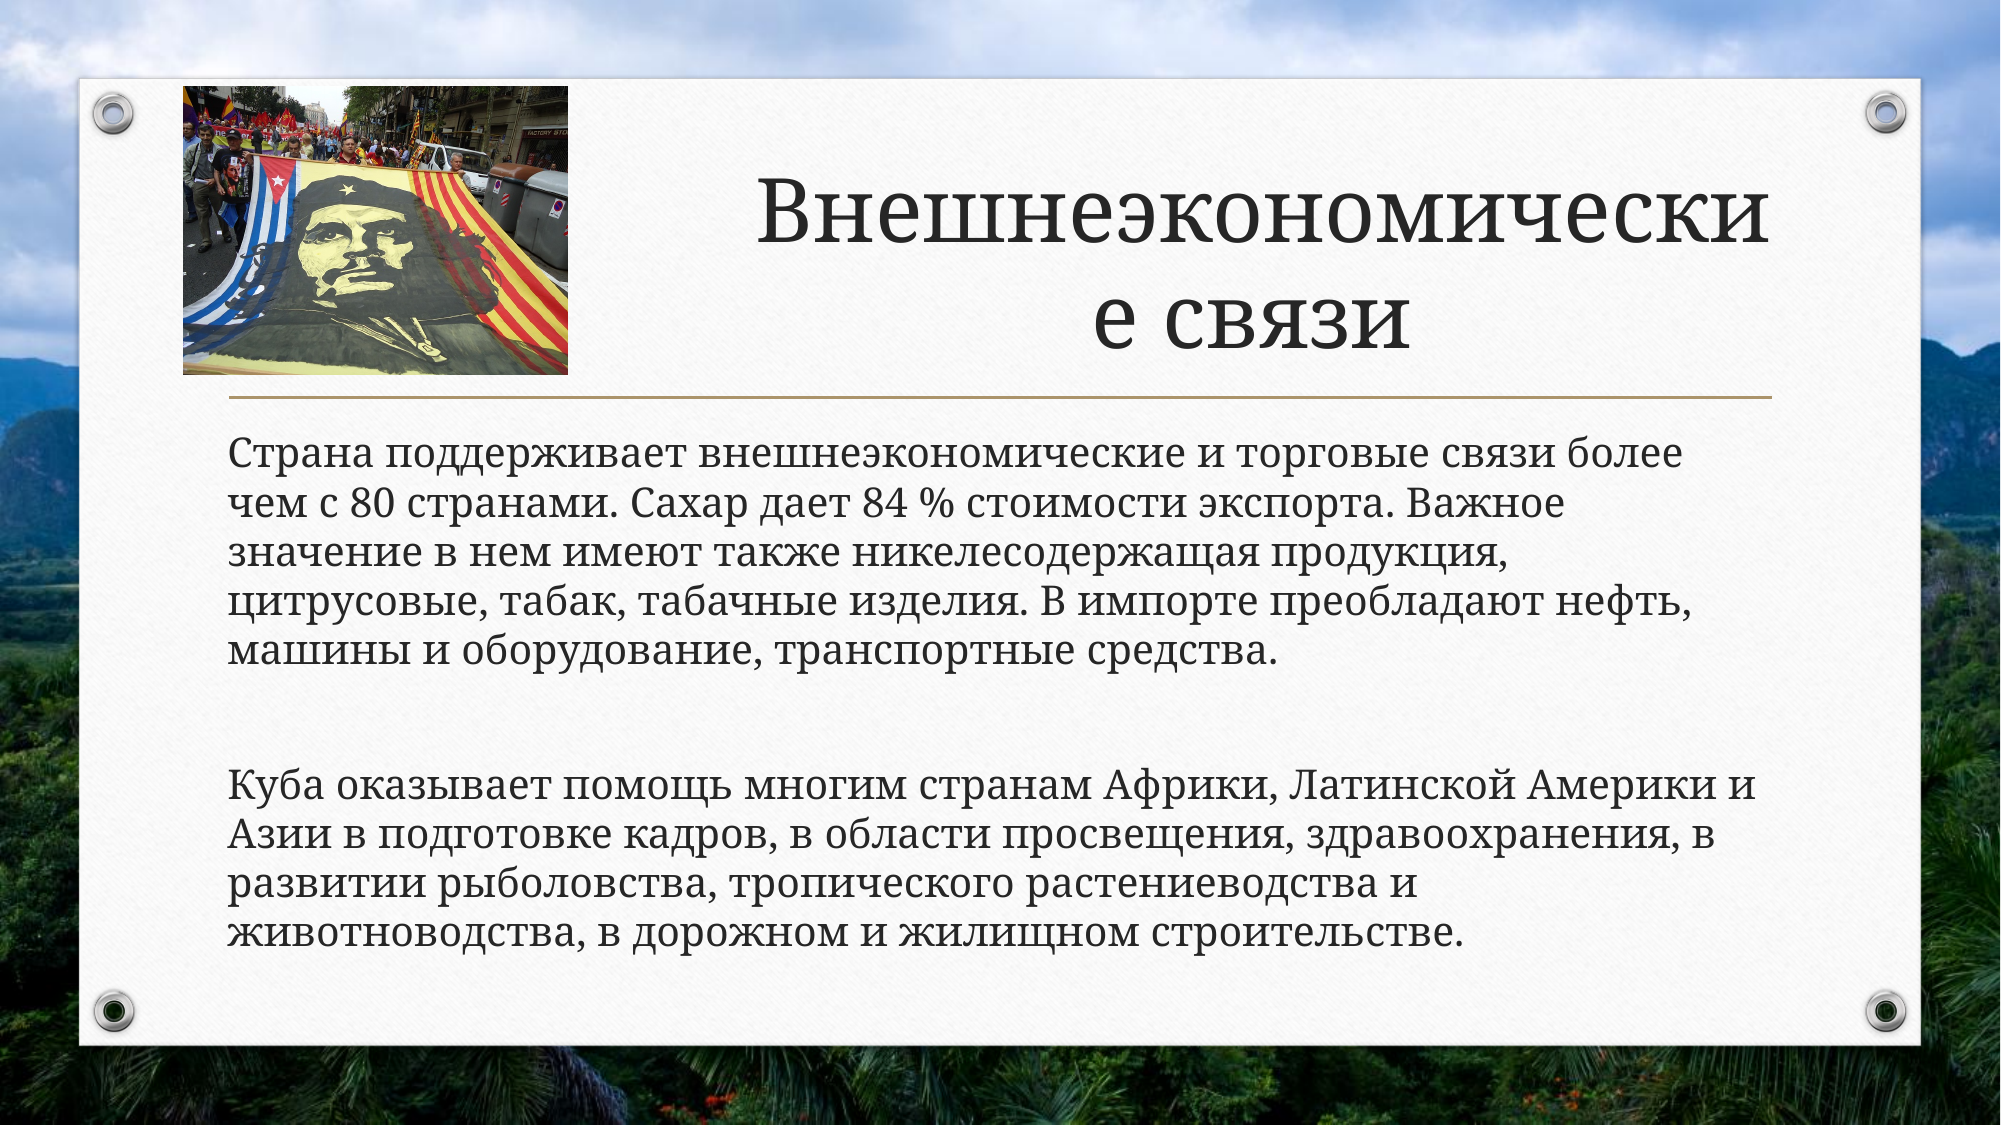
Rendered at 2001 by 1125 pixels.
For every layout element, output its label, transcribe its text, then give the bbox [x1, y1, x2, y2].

picture [0, 0, 2001, 1125]
title Внешнеэкономические связи [740, 145, 1788, 375]
list Страна поддерживает внешнеэкономические и торговые связи более чем с 80 странами. Сахар дает 84 % стоимости экспорта. Важное значение в нем имеют также никелесодержащая продукция, цитрусовые, табак, табачные изделия. В импорте преобладают нефть, машины и оборудование, транспортные средства. Куба оказывает помощь многим странам Африки, Латинской Америки и Азии в подготовке кадров, в области просвещения, здравоохранения, в развитии рыболовства, тропического растениеводства и животноводства, в дорожном и жилищном строительстве. [212, 419, 1788, 964]
